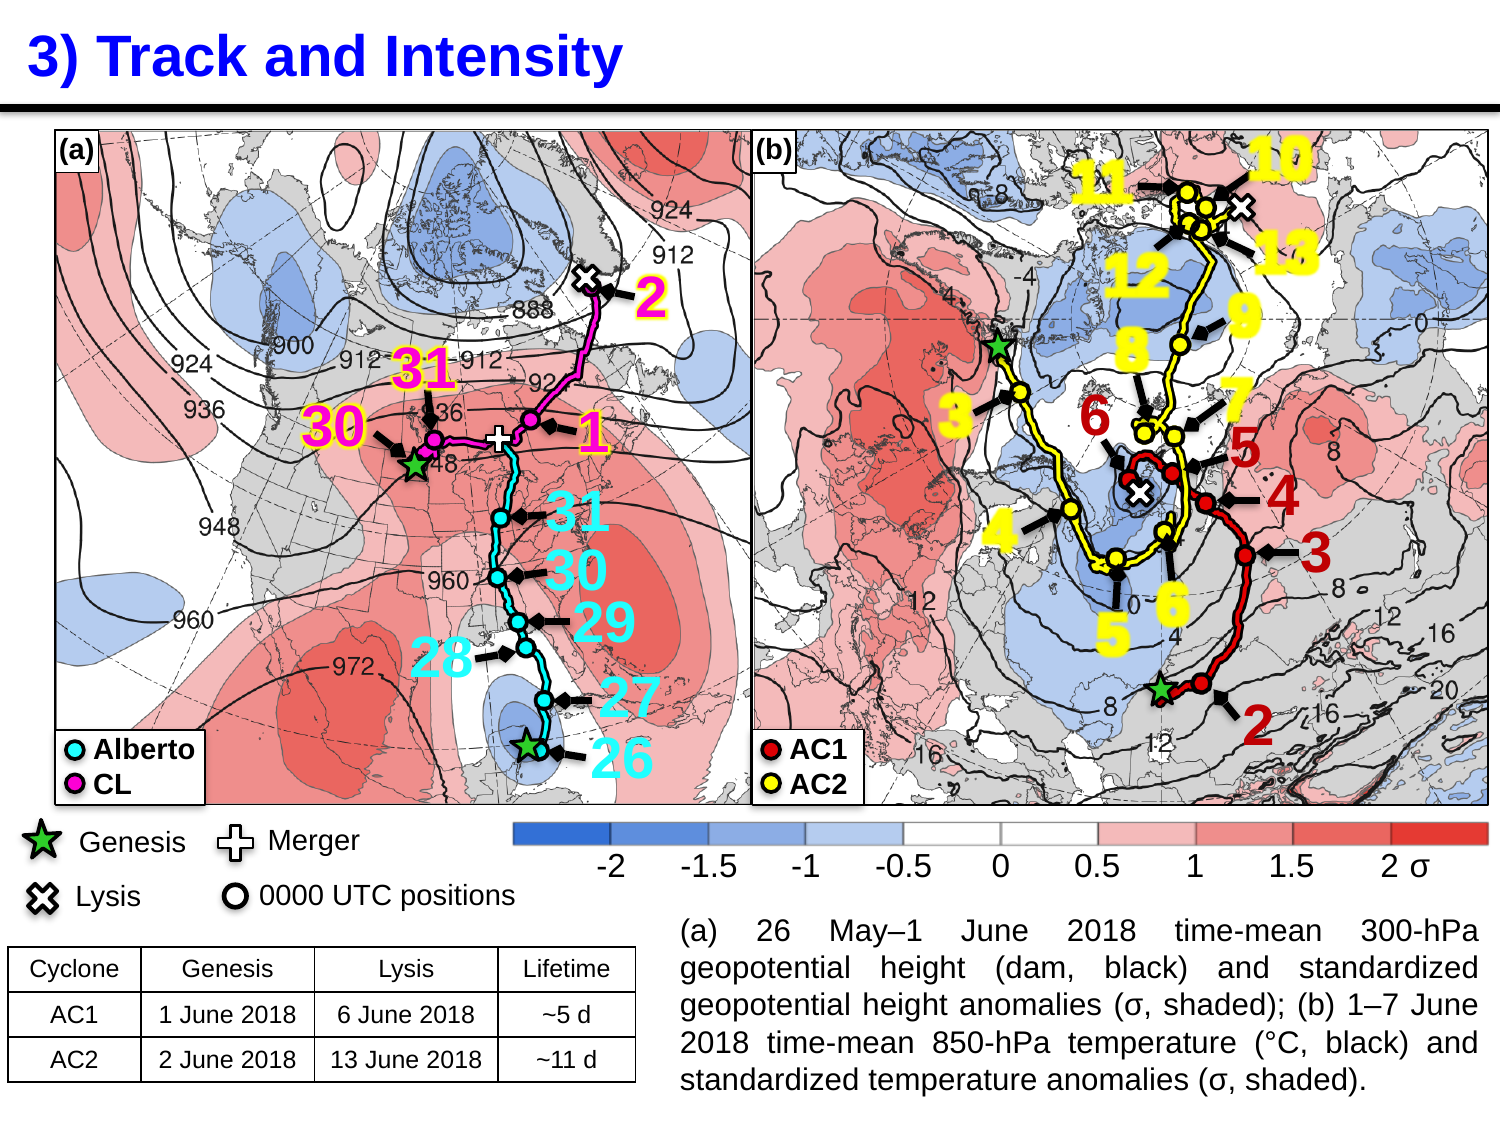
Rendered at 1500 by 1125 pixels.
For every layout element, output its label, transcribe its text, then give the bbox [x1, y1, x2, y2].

table_cell ~5 d [499, 993, 635, 1036]
table_cell 1 June 2018 [142, 993, 314, 1036]
table_header Genesis [142, 948, 314, 991]
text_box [538, 423, 577, 432]
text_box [505, 571, 548, 578]
table_cell 2 June 2018 [142, 1038, 314, 1081]
table_cell ~11 d [499, 1038, 635, 1081]
text_box [22, 818, 62, 859]
text_box [217, 825, 252, 861]
text_box Genesis [64, 815, 235, 866]
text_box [55, 723, 216, 809]
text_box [596, 288, 635, 298]
table_header Lifetime [499, 948, 635, 991]
text_box [27, 883, 58, 914]
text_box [427, 389, 432, 432]
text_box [374, 432, 407, 458]
text_box Merger [252, 814, 390, 865]
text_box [546, 751, 587, 758]
table_header Lysis [315, 948, 497, 991]
table_cell 6 June 2018 [315, 993, 497, 1036]
text_box 0000 UTC positions [244, 869, 540, 919]
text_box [508, 514, 547, 518]
table_header Cyclone [9, 948, 140, 991]
text_box Lysis [60, 869, 171, 920]
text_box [474, 651, 517, 660]
table_cell AC2 [9, 1038, 140, 1081]
text_box (a) 26 May–1 June 2018 time-mean 300-hPa geopotential height (dam, black) and standardized geopotential height anomalies (σ, shaded); (b) 1–7 June 2018 time-mean 850-hPa temperature (°C, black) and standardized temperature anomalies (σ, shaded). [664, 896, 1496, 1111]
picture [55, 130, 751, 805]
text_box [752, 119, 1488, 805]
table_cell AC1 [9, 993, 140, 1036]
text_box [751, 722, 912, 809]
text_box [223, 884, 244, 909]
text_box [510, 818, 1491, 885]
text_box 3) Track and Intensity [13, 0, 1500, 107]
table_cell 13 June 2018 [315, 1038, 497, 1081]
